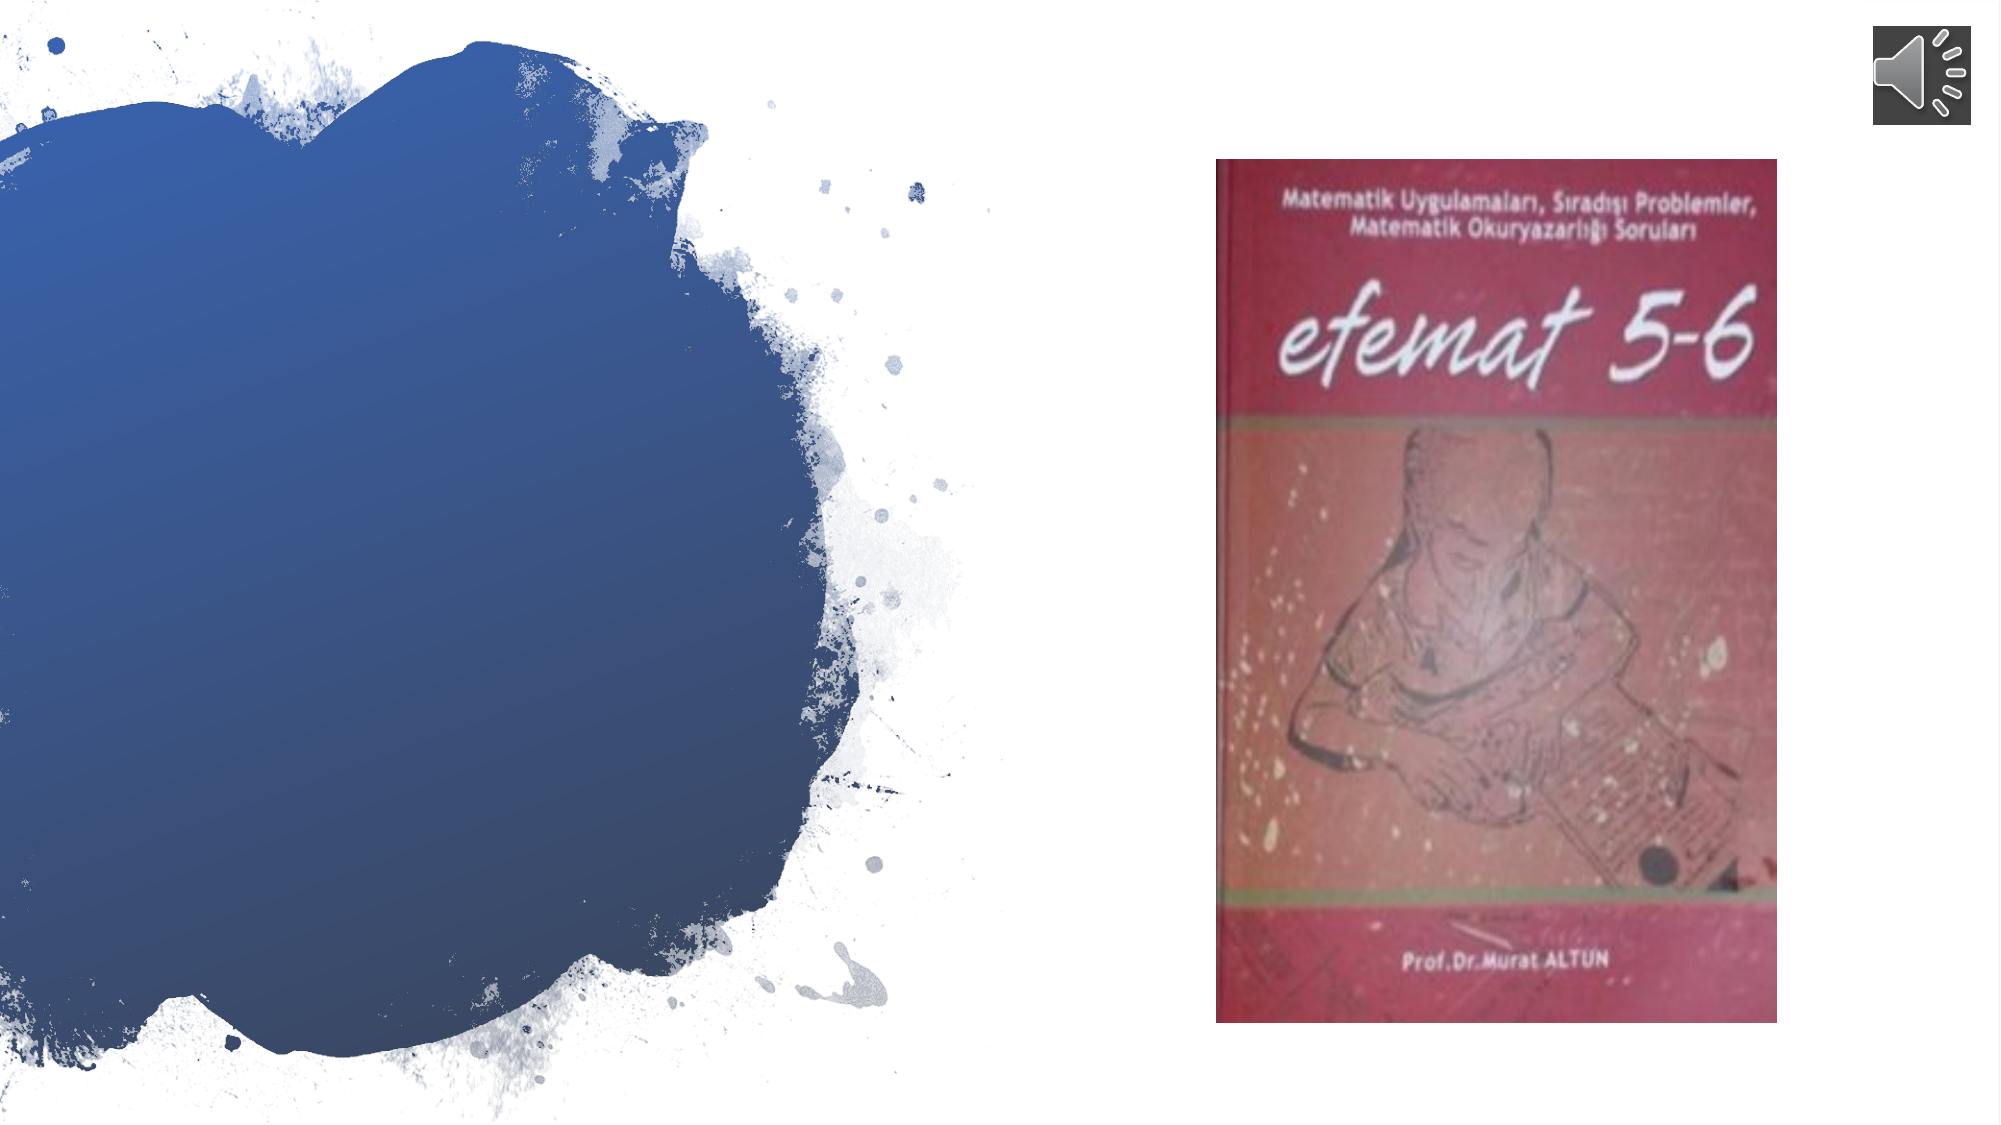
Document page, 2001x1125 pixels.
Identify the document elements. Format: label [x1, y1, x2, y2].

picture [0, 0, 2000, 1125]
text_box [1872, 25, 1973, 126]
